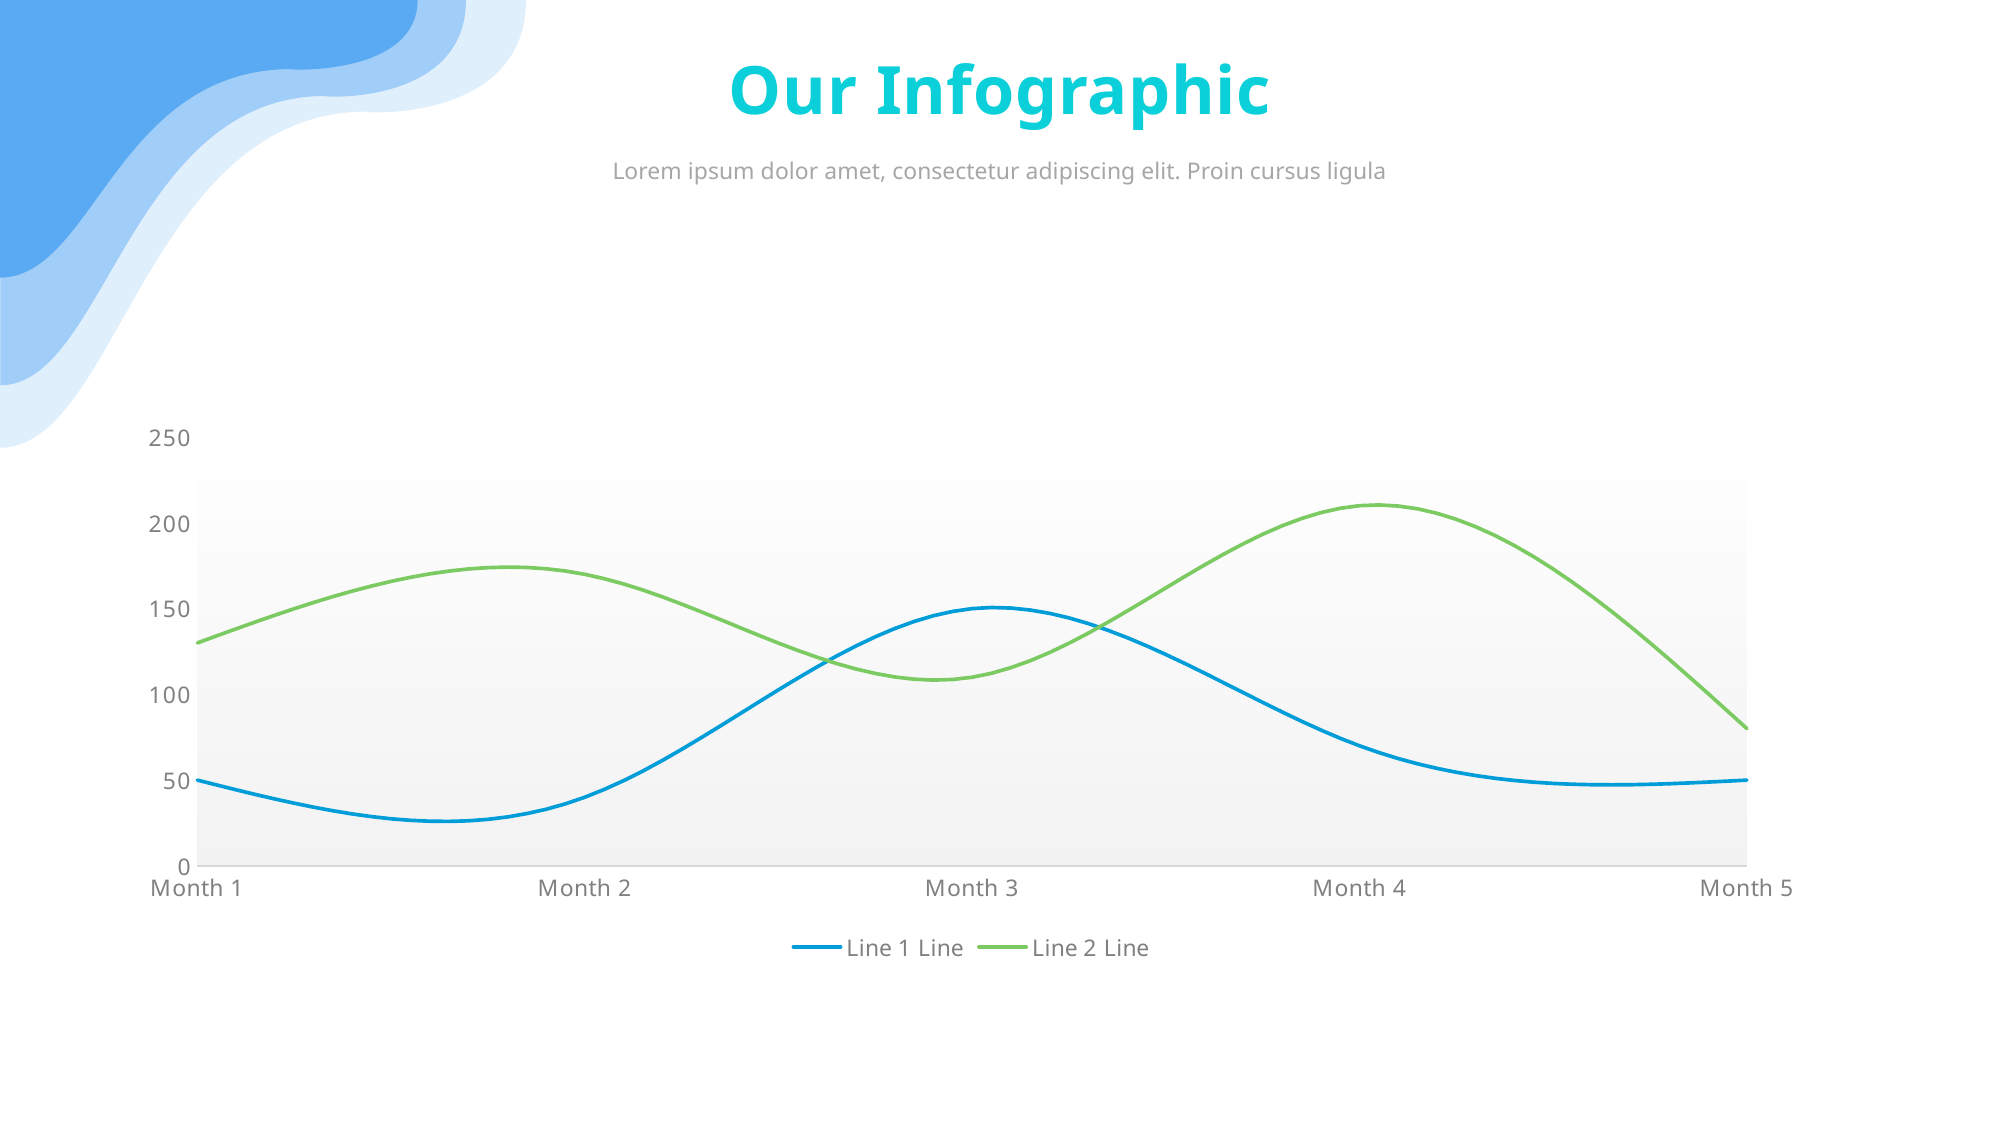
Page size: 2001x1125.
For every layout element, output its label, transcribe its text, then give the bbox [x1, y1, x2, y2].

text_box Our Infographic [627, 49, 1373, 137]
chart [114, 410, 1829, 969]
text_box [0, 0, 526, 448]
text_box Lorem ipsum dolor amet, consectetur adipiscing elit. Proin cursus ligula [546, 138, 1454, 192]
